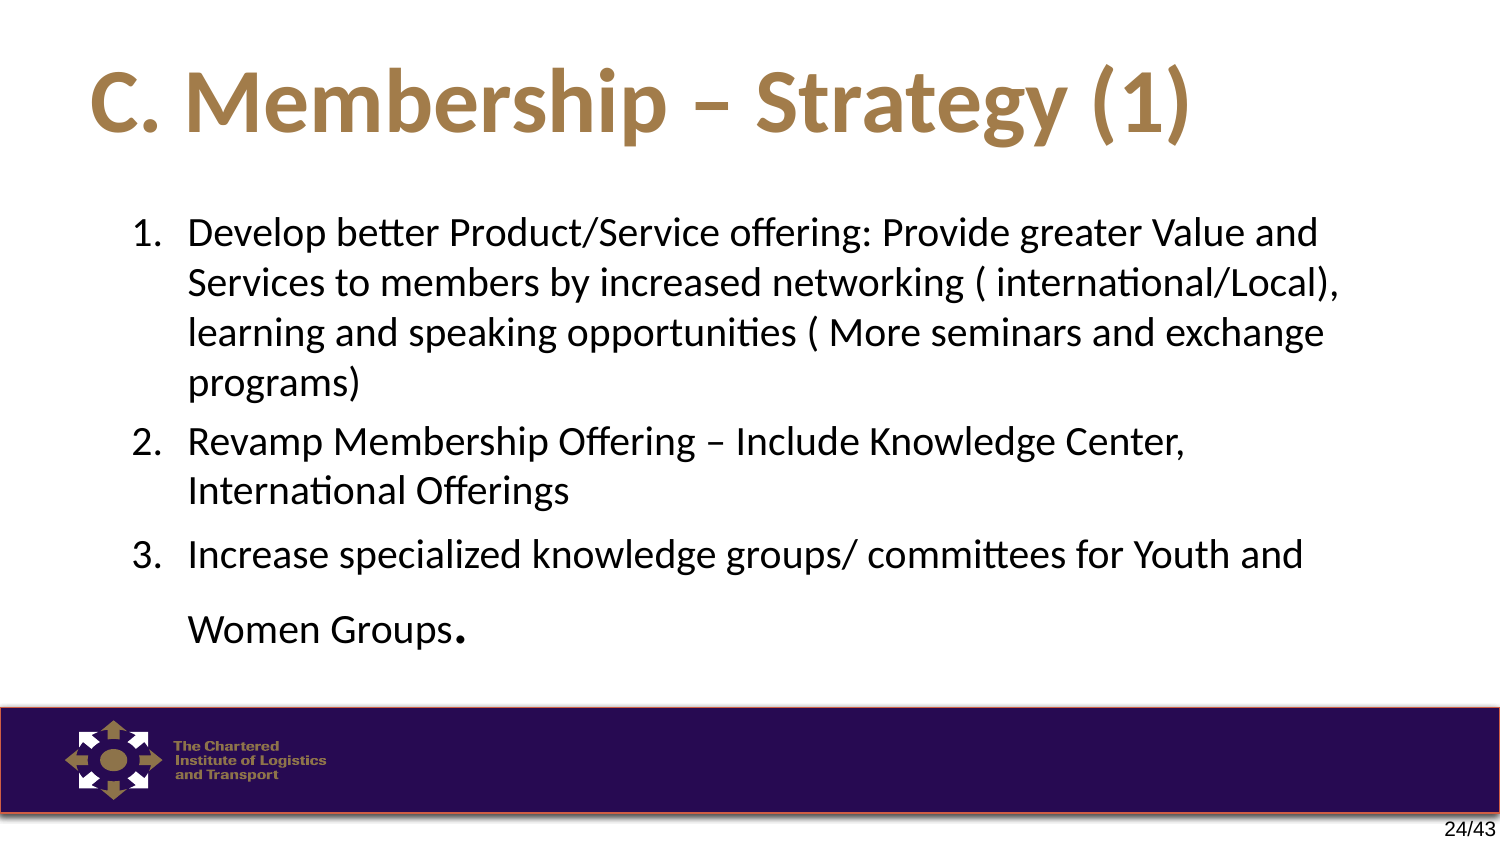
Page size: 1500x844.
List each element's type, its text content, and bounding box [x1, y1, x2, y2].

text_box 24/43 [1429, 808, 1500, 844]
title C. Membership – Strategy (1) [75, 33, 1425, 175]
list 1. Develop better Product/Service offering: Provide greater Value and Services to members by increased networking ( international/Local), learning and speaking opportunities ( More seminars and exchange programs) 2. Revamp Membership Offering – Include Knowledge Center, International Offerings 3. Increase specialized knowledge groups/ committees for Youth and Women Groups. [116, 197, 1365, 706]
